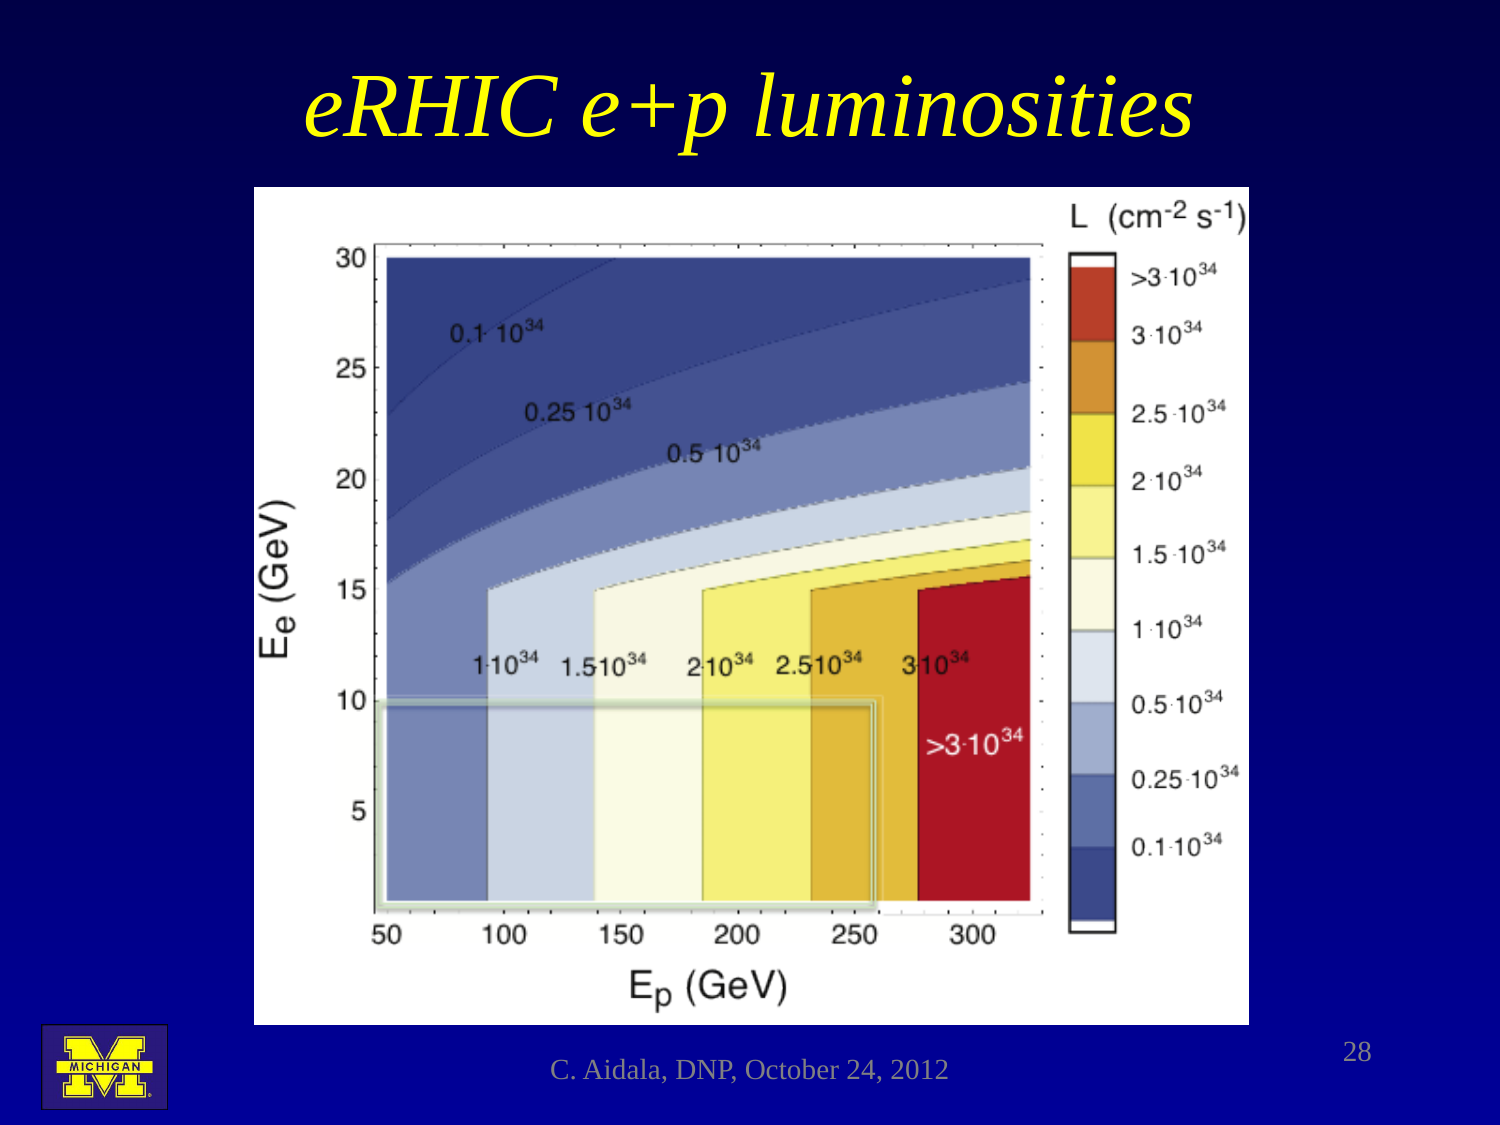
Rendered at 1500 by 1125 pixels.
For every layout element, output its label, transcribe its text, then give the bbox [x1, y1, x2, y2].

title eRHIC e+p luminosities [37, 37, 1463, 163]
footer C. Aidala, DNP, October 24, 2012 [437, 1042, 1063, 1096]
picture [254, 187, 1250, 1026]
slide_number 28 [1074, 1024, 1388, 1101]
picture [41, 1024, 168, 1110]
